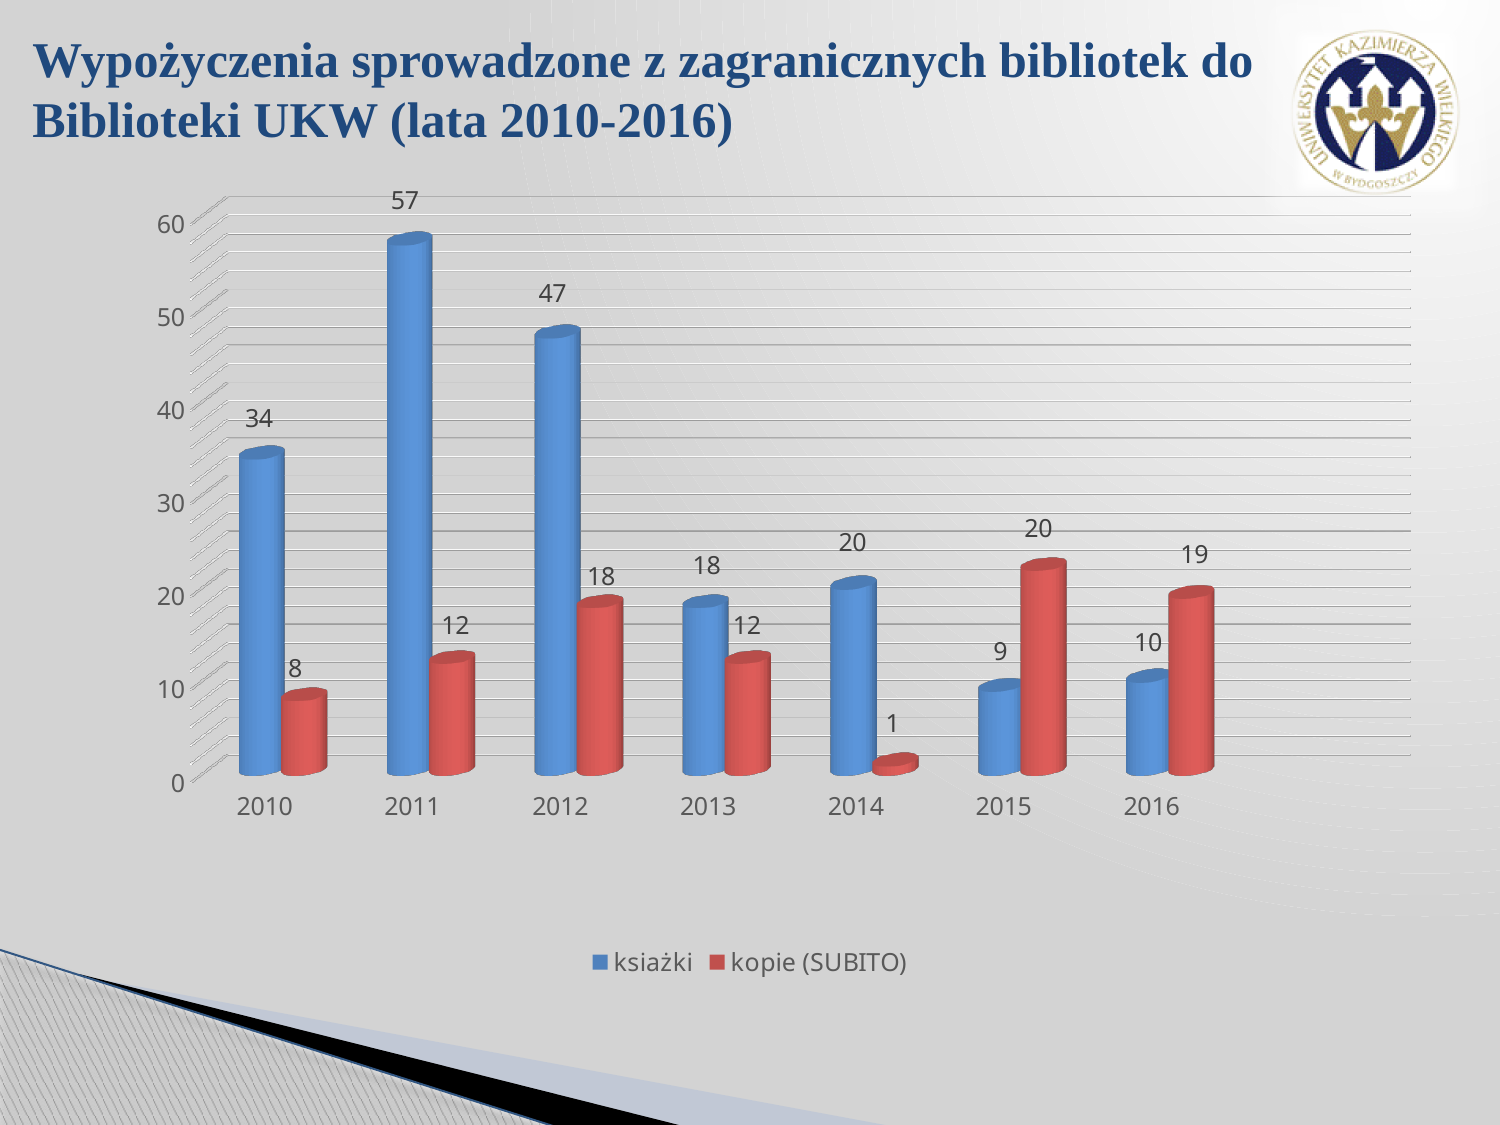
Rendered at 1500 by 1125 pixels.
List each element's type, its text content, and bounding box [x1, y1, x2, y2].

picture [1288, 23, 1466, 200]
chart [74, 152, 1426, 986]
title Wypożyczenia sprowadzone z zagranicznych bibliotek do Biblioteki UKW (lata 2010-2016) [17, 0, 1269, 176]
